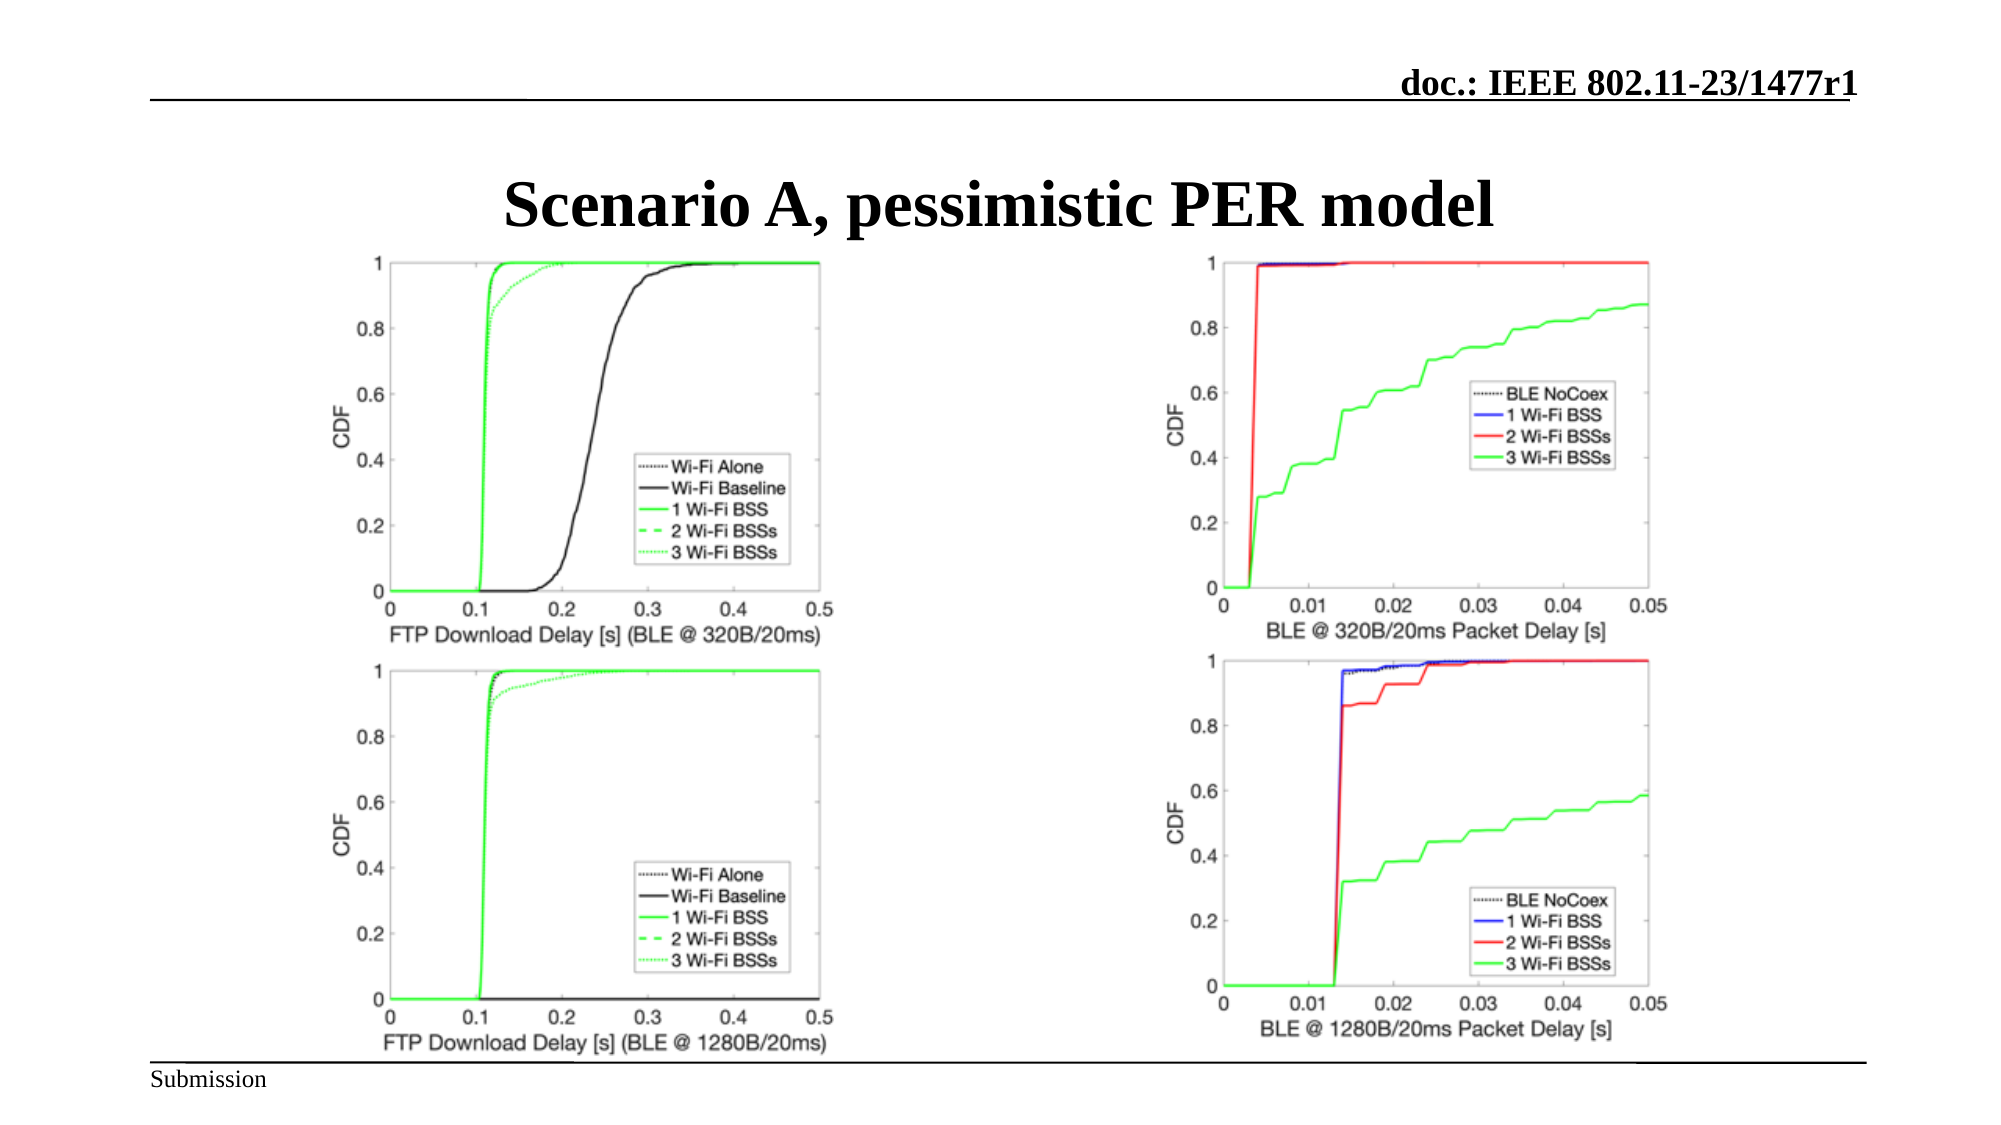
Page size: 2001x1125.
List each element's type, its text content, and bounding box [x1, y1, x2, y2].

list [1166, 653, 1668, 1042]
picture [332, 663, 834, 1056]
picture [1165, 254, 1668, 644]
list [332, 254, 834, 648]
title Scenario A, pessimistic PER model [149, 112, 1850, 288]
